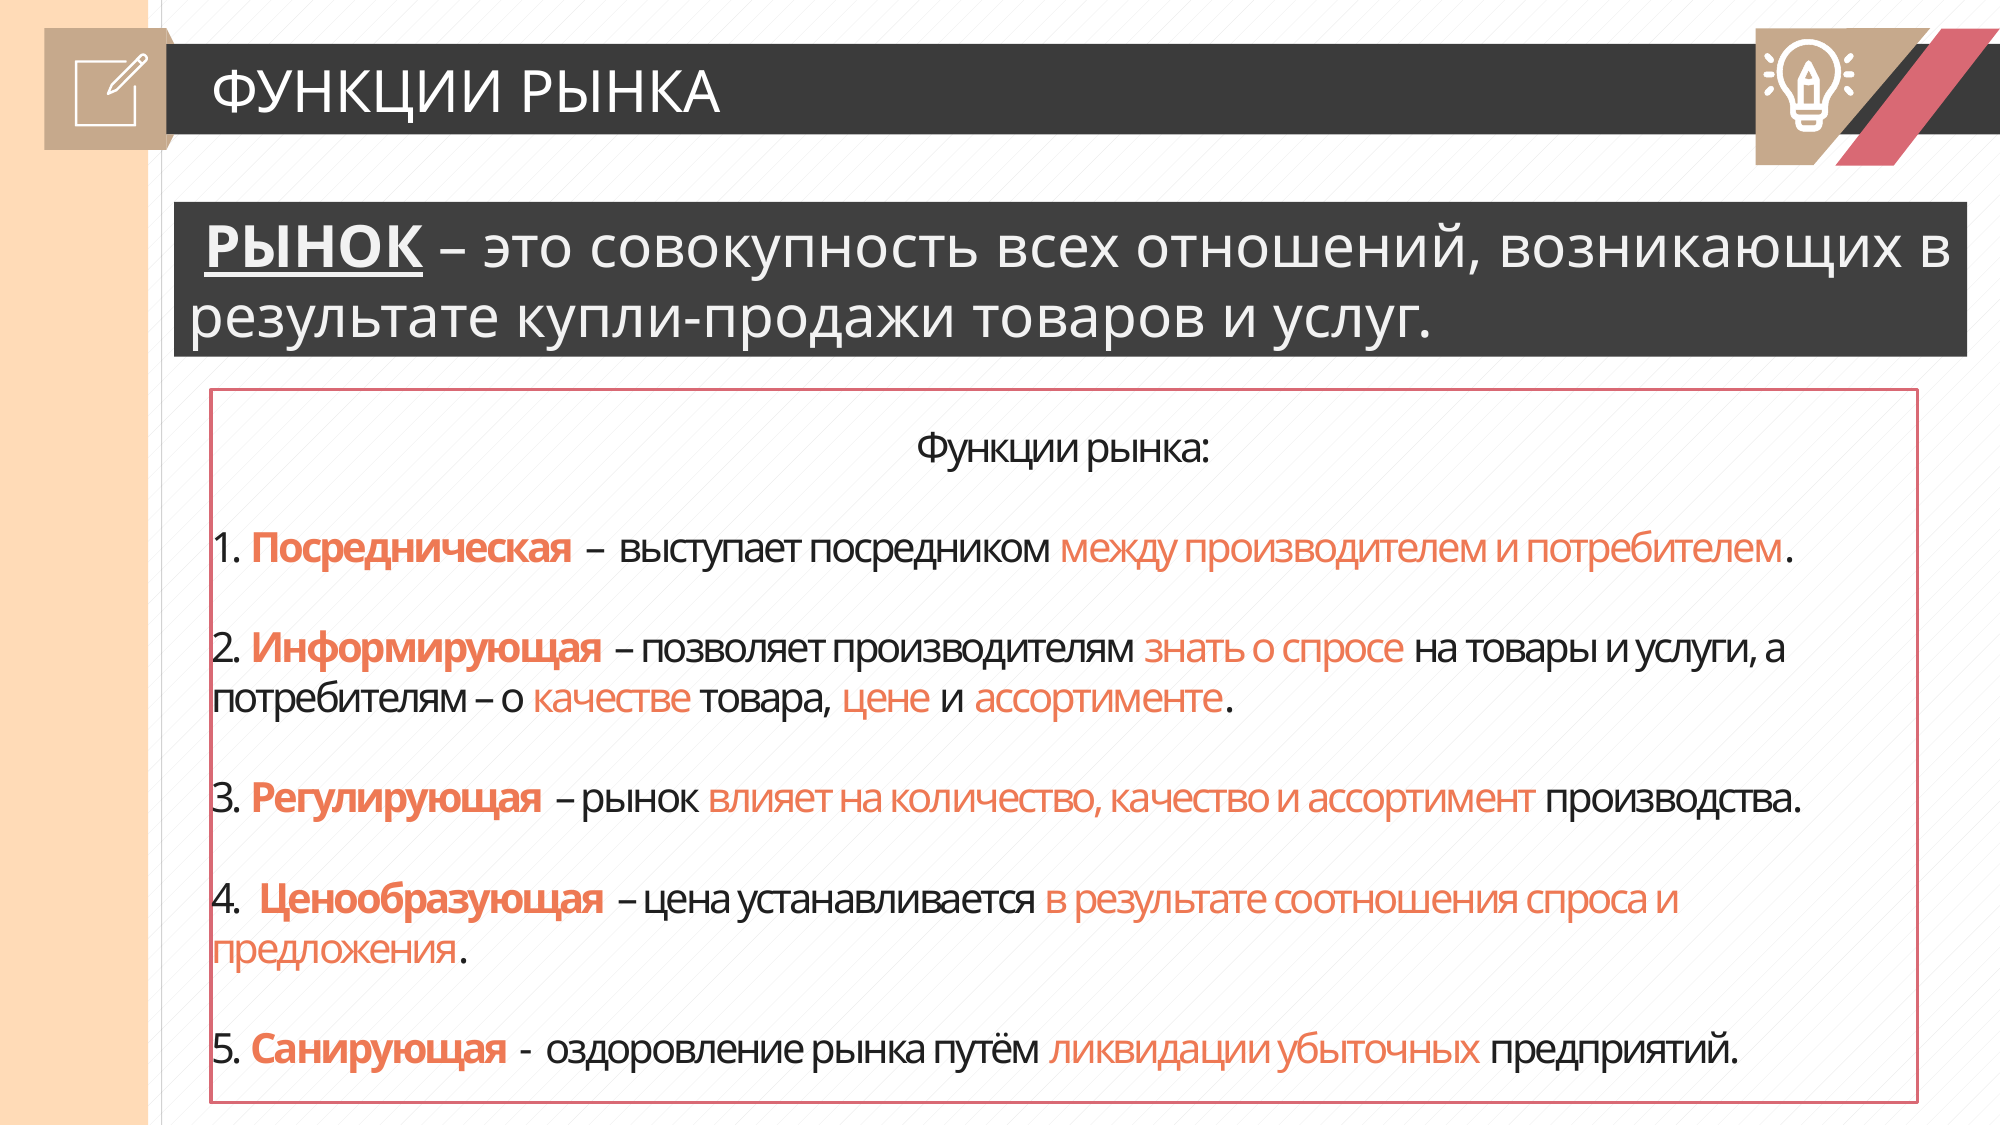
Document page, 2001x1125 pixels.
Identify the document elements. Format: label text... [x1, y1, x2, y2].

text_box [175, 43, 1755, 135]
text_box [1755, 28, 2000, 166]
text_box РЫНОК – это совокупность всех отношений, возникающих в результате купли-продажи товаров и услуг. [174, 201, 1968, 357]
text_box [0, 0, 149, 1125]
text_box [44, 28, 175, 150]
text_box Функции рынка: 1. Посредническая – выступает посредником между производителем и потребителем. 2. Информирующая – позволяет производителям знать о спросе на товары и услуги, а потребителям – о качестве товара, цене и ассортименте. 3. Регулирующая – рынок влияет на количество, качество и ассортимент производства. 4. Ценообразующая – цена устанавливается в результате соотношения спроса и предложения. 5. Санирующая - оздоровление рынка путём ликвидации убыточных предприятий. [210, 389, 1918, 1103]
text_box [1763, 39, 1855, 132]
text_box ФУНКЦИИ РЫНКА [210, 53, 1755, 125]
